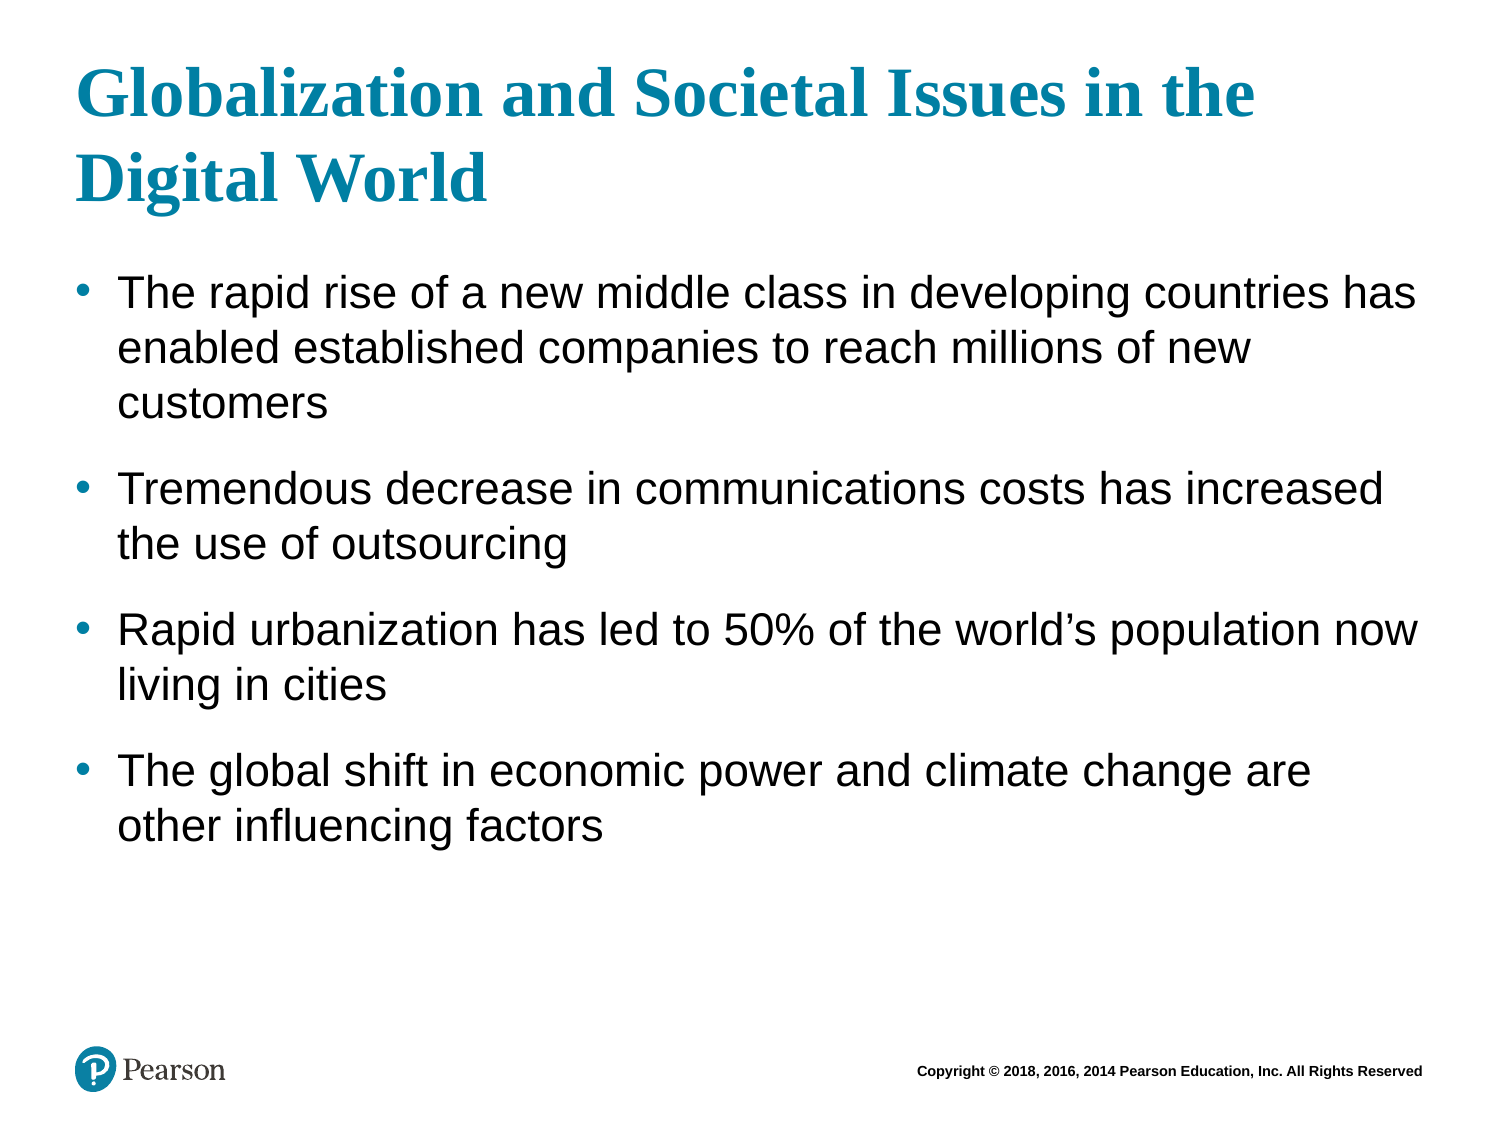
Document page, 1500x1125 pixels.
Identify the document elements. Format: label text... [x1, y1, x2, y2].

title Globalization and Societal Issues in the Digital World [75, 35, 1425, 216]
list The rapid rise of a new middle class in developing countries has enabled established companies to reach millions of new customers Tremendous decrease in communications costs has increased the use of outsourcing Rapid urbanization has led to 50% of the world’s population now living in cities The global shift in economic power and climate change are other influencing factors [75, 262, 1425, 1005]
